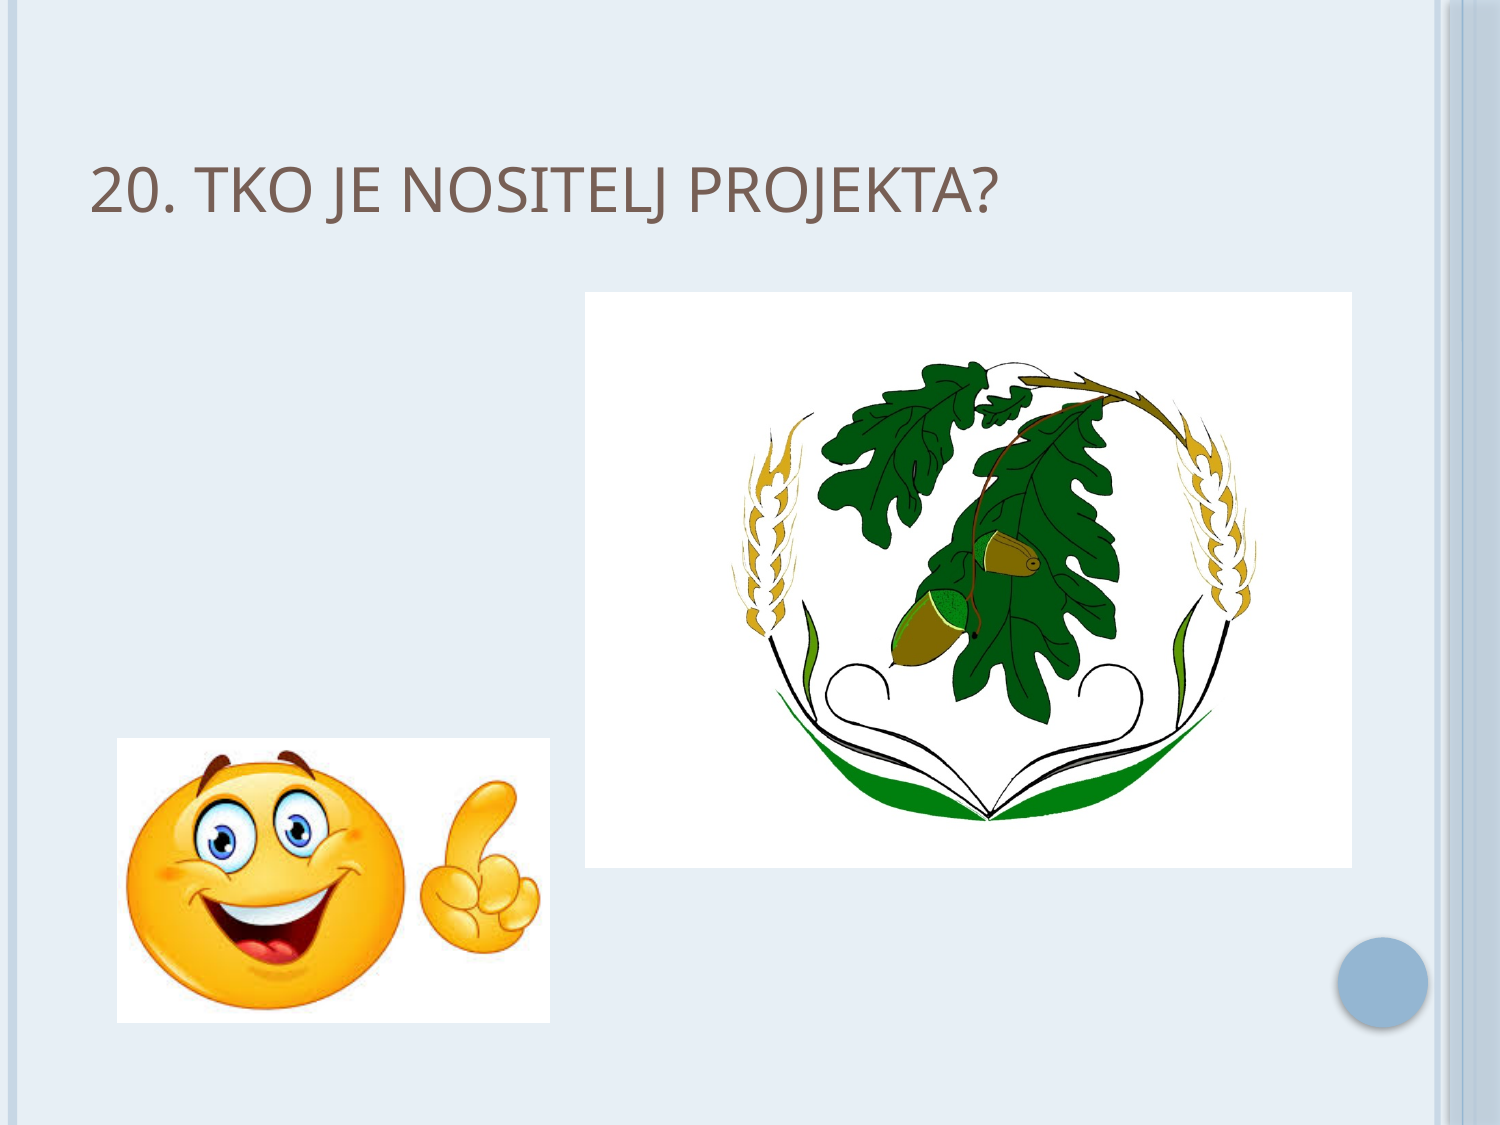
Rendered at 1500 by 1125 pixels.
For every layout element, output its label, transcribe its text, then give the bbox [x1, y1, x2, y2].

picture [585, 292, 1353, 868]
title 20. Tko je nositelj projekta? [75, 45, 1300, 233]
picture [116, 737, 551, 1024]
